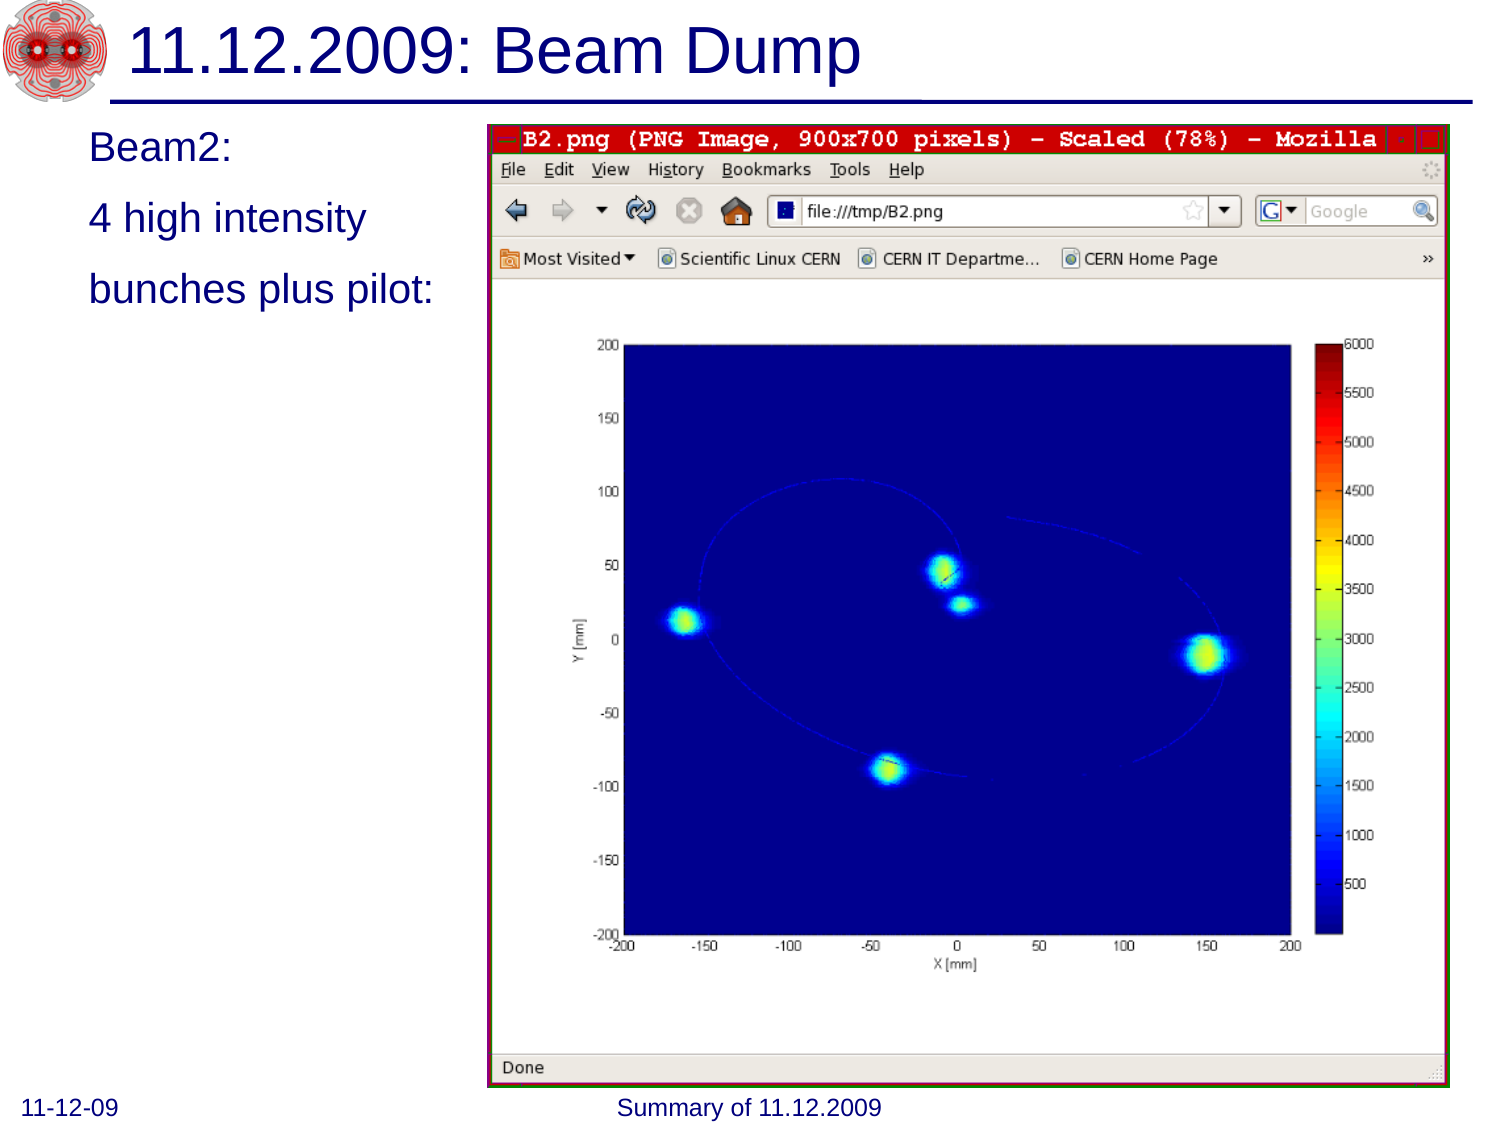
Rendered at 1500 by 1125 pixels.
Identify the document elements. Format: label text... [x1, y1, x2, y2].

text_box Beam2: 4 high intensity bunches plus pilot: [73, 112, 450, 319]
picture [487, 124, 1451, 1088]
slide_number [5, 1085, 356, 1125]
footer Summary of 11.12.2009 [512, 1096, 988, 1125]
picture [0, 0, 108, 103]
title 11.12.2009: Beam Dump [111, 3, 1463, 91]
